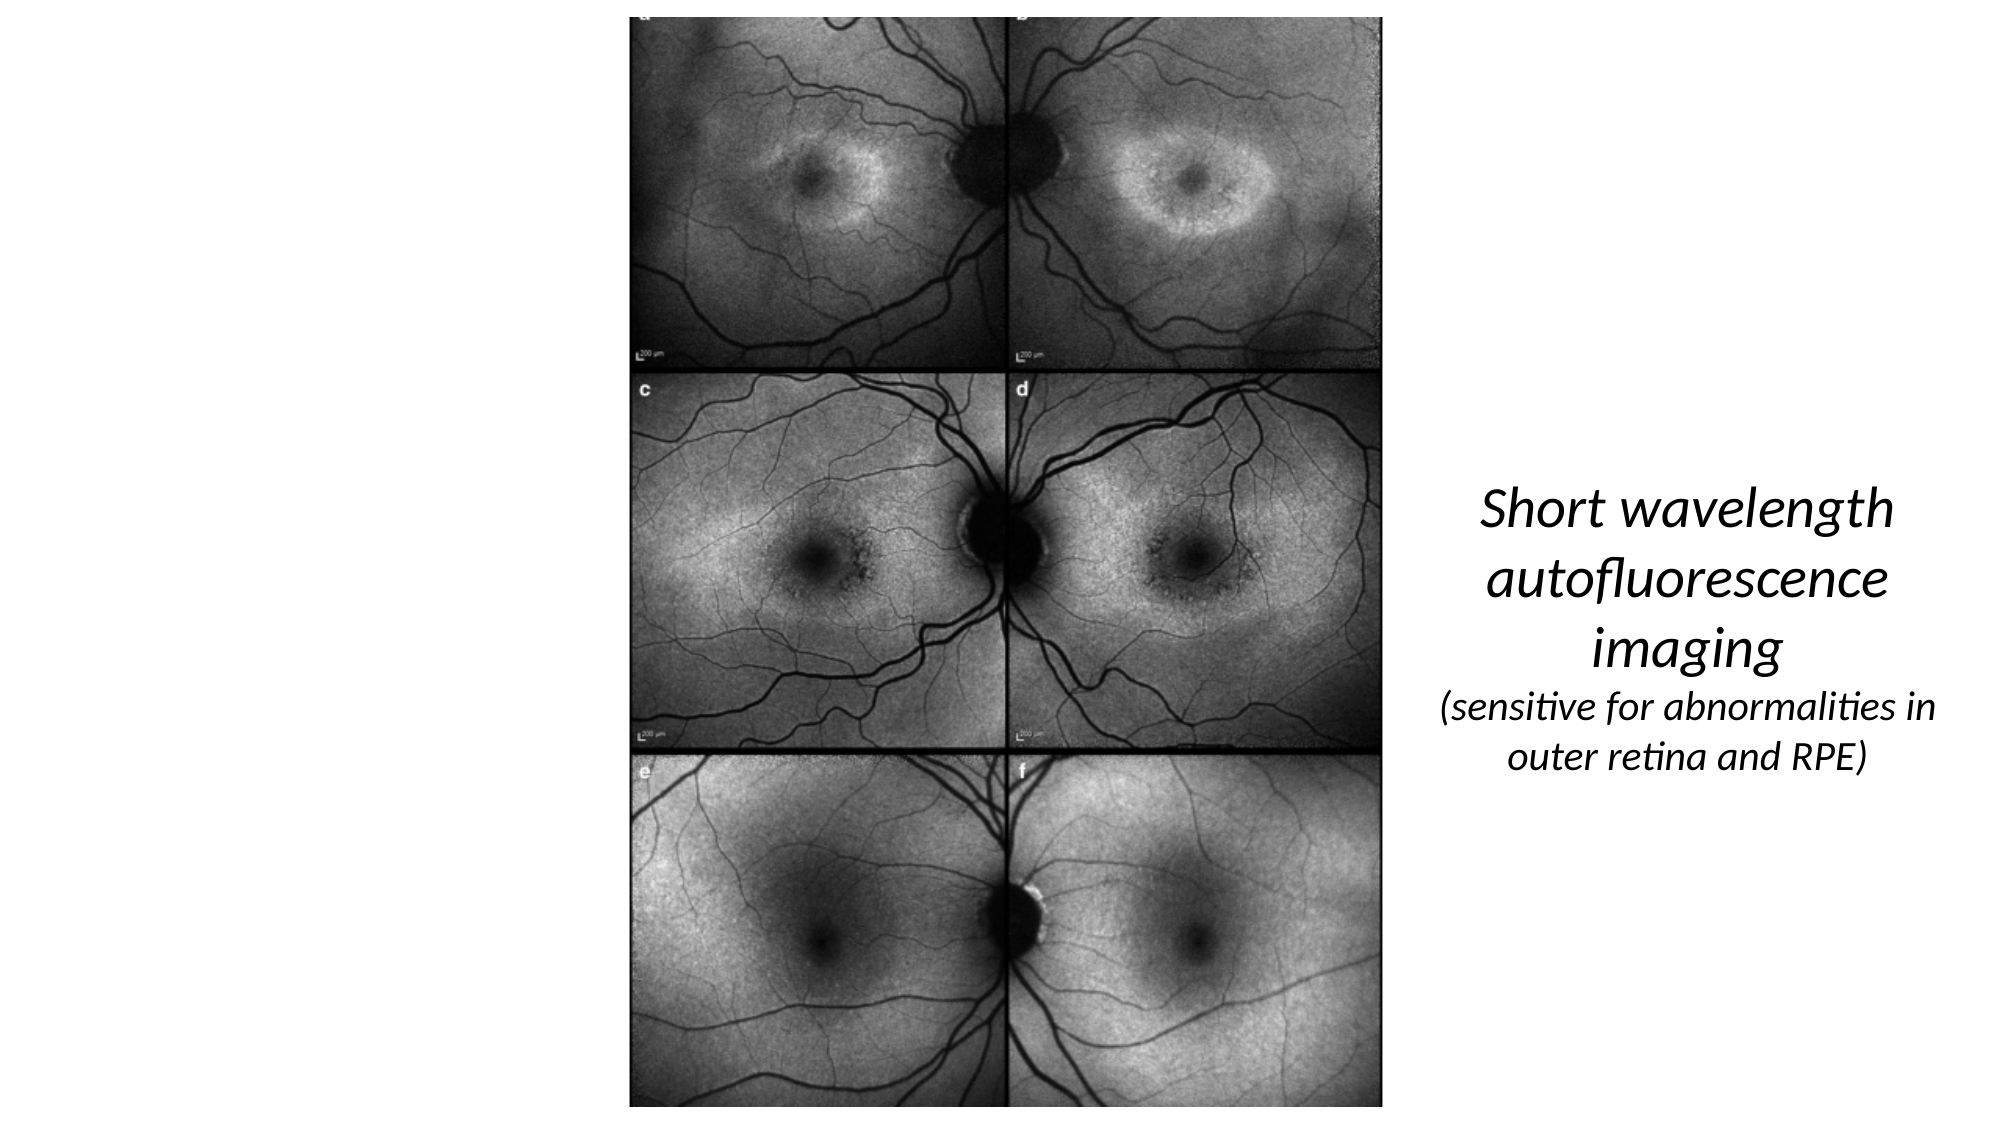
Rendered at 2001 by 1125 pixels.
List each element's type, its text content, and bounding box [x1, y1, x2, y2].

text_box Short wavelength autofluorescence imaging (sensitive for abnormalities in outer retina and RPE) [1403, 461, 1974, 787]
picture [597, 17, 1403, 1107]
